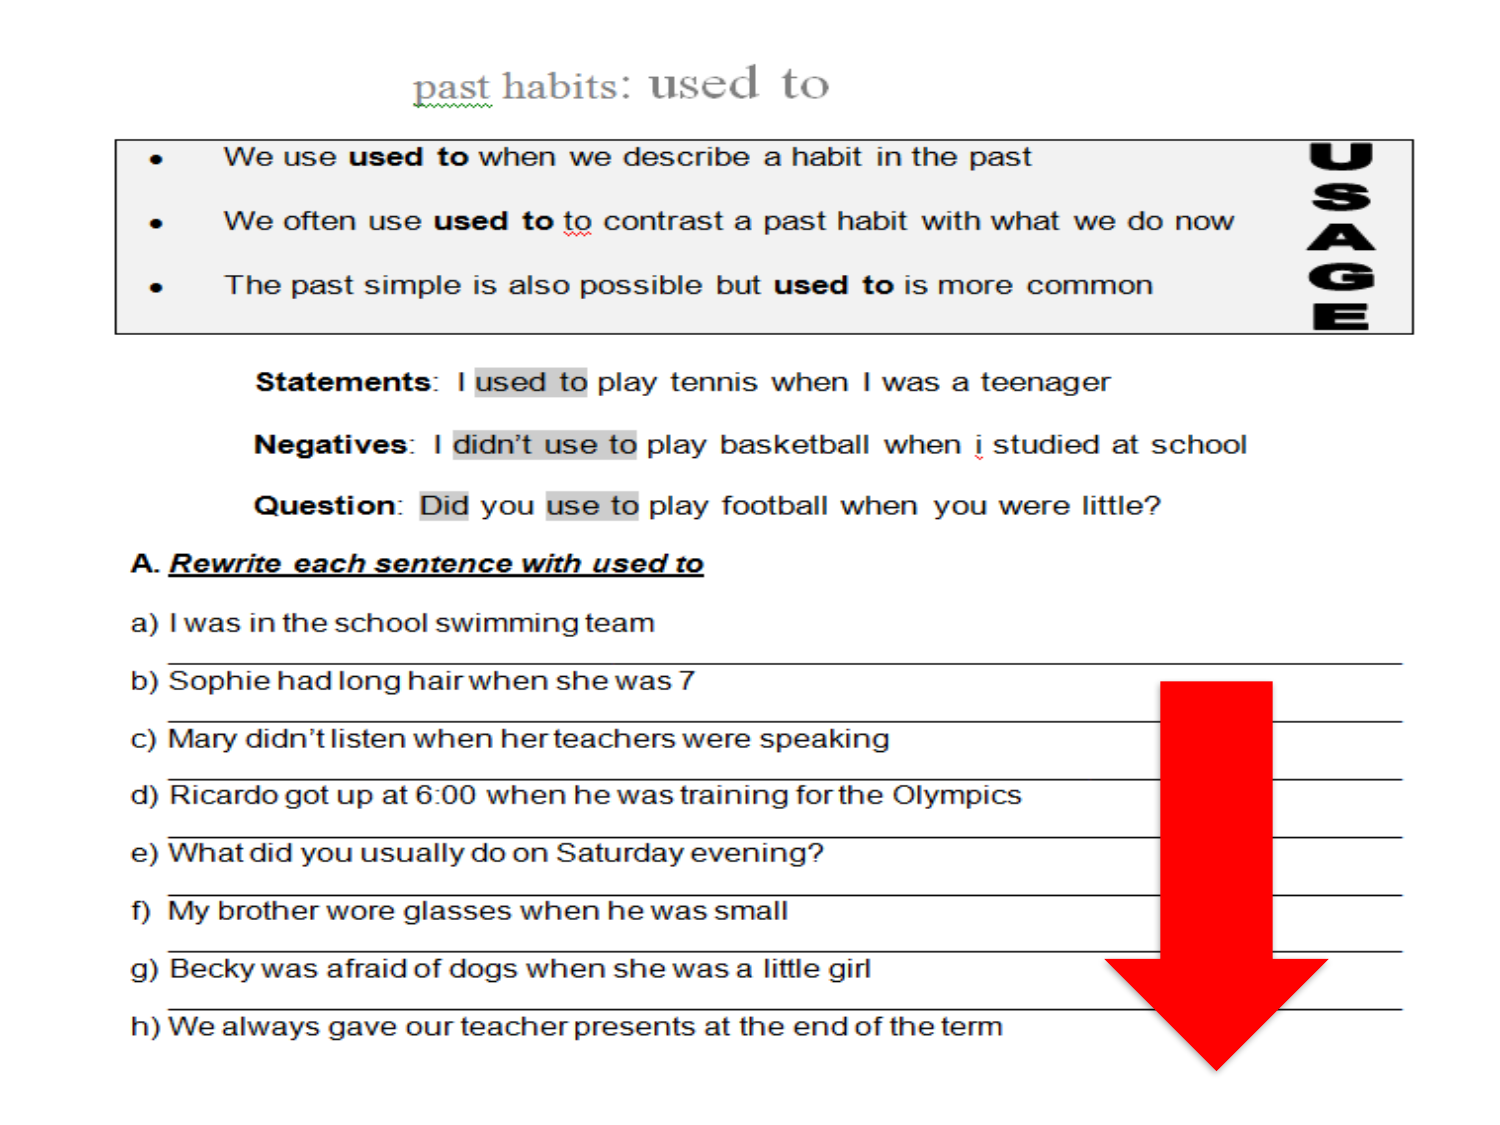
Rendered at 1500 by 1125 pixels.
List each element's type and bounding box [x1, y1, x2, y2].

picture [48, 30, 1454, 1067]
